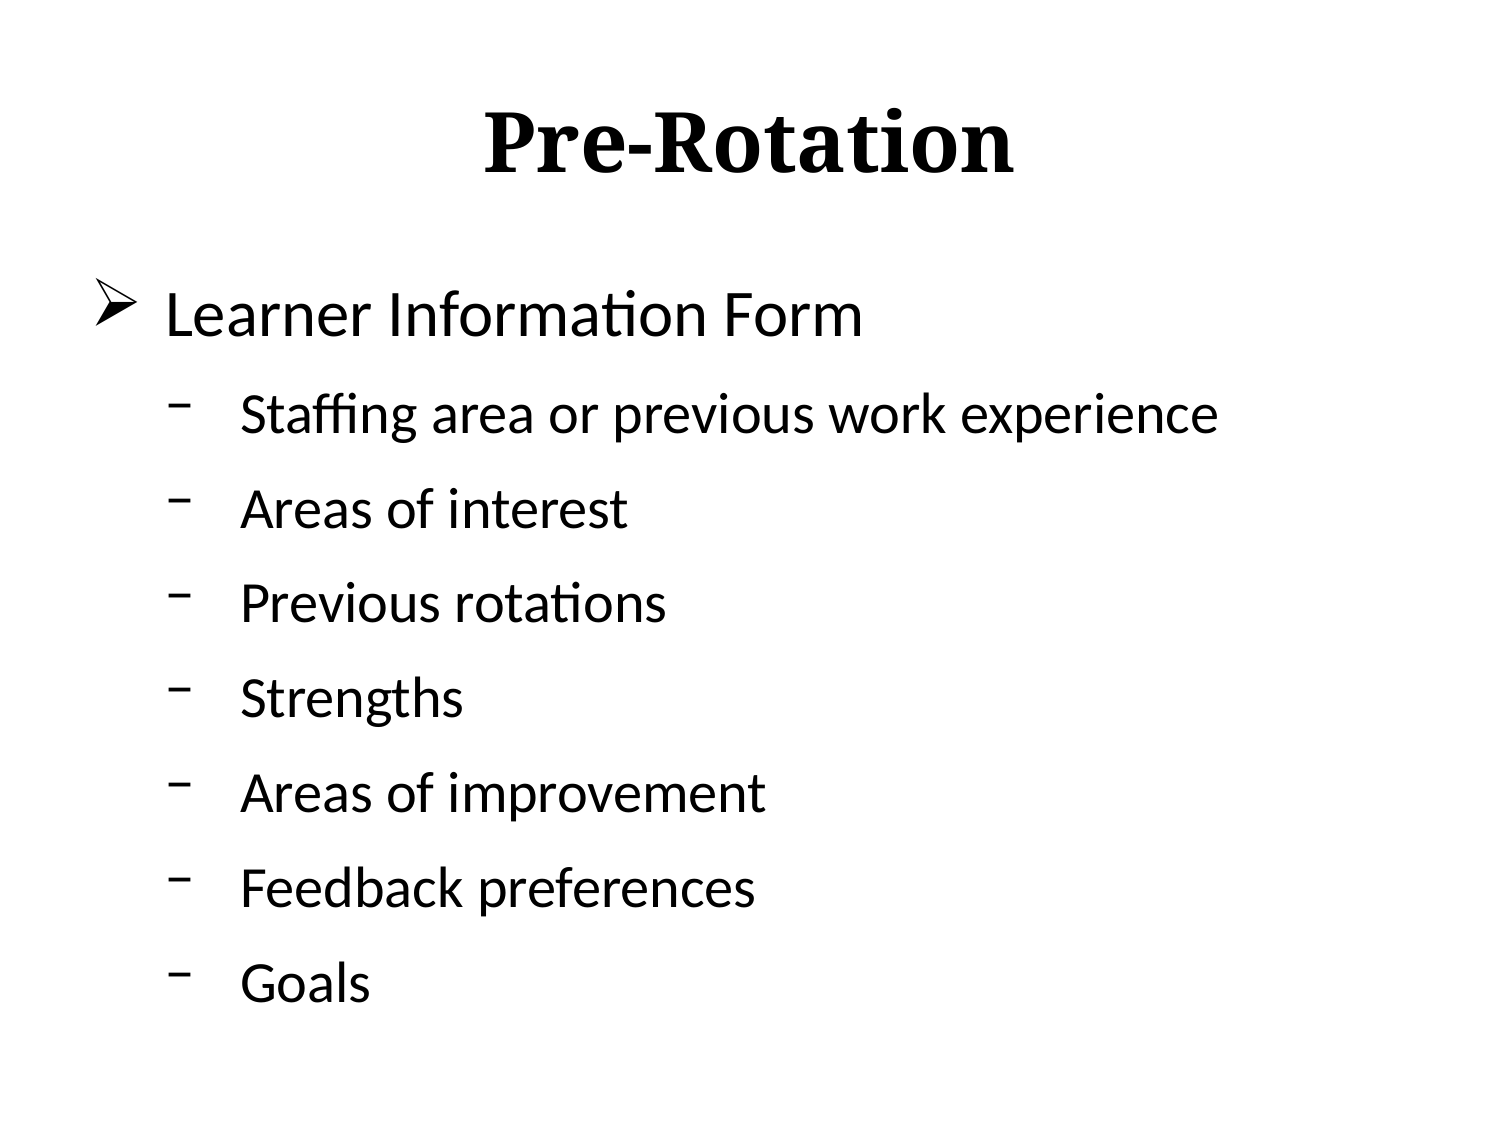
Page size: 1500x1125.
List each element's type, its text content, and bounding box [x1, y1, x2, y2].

title Pre-Rotation [75, 45, 1425, 233]
list Learner Information Form Staffing area or previous work experience Areas of interest Previous rotations Strengths Areas of improvement Feedback preferences Goals [75, 262, 1425, 1052]
